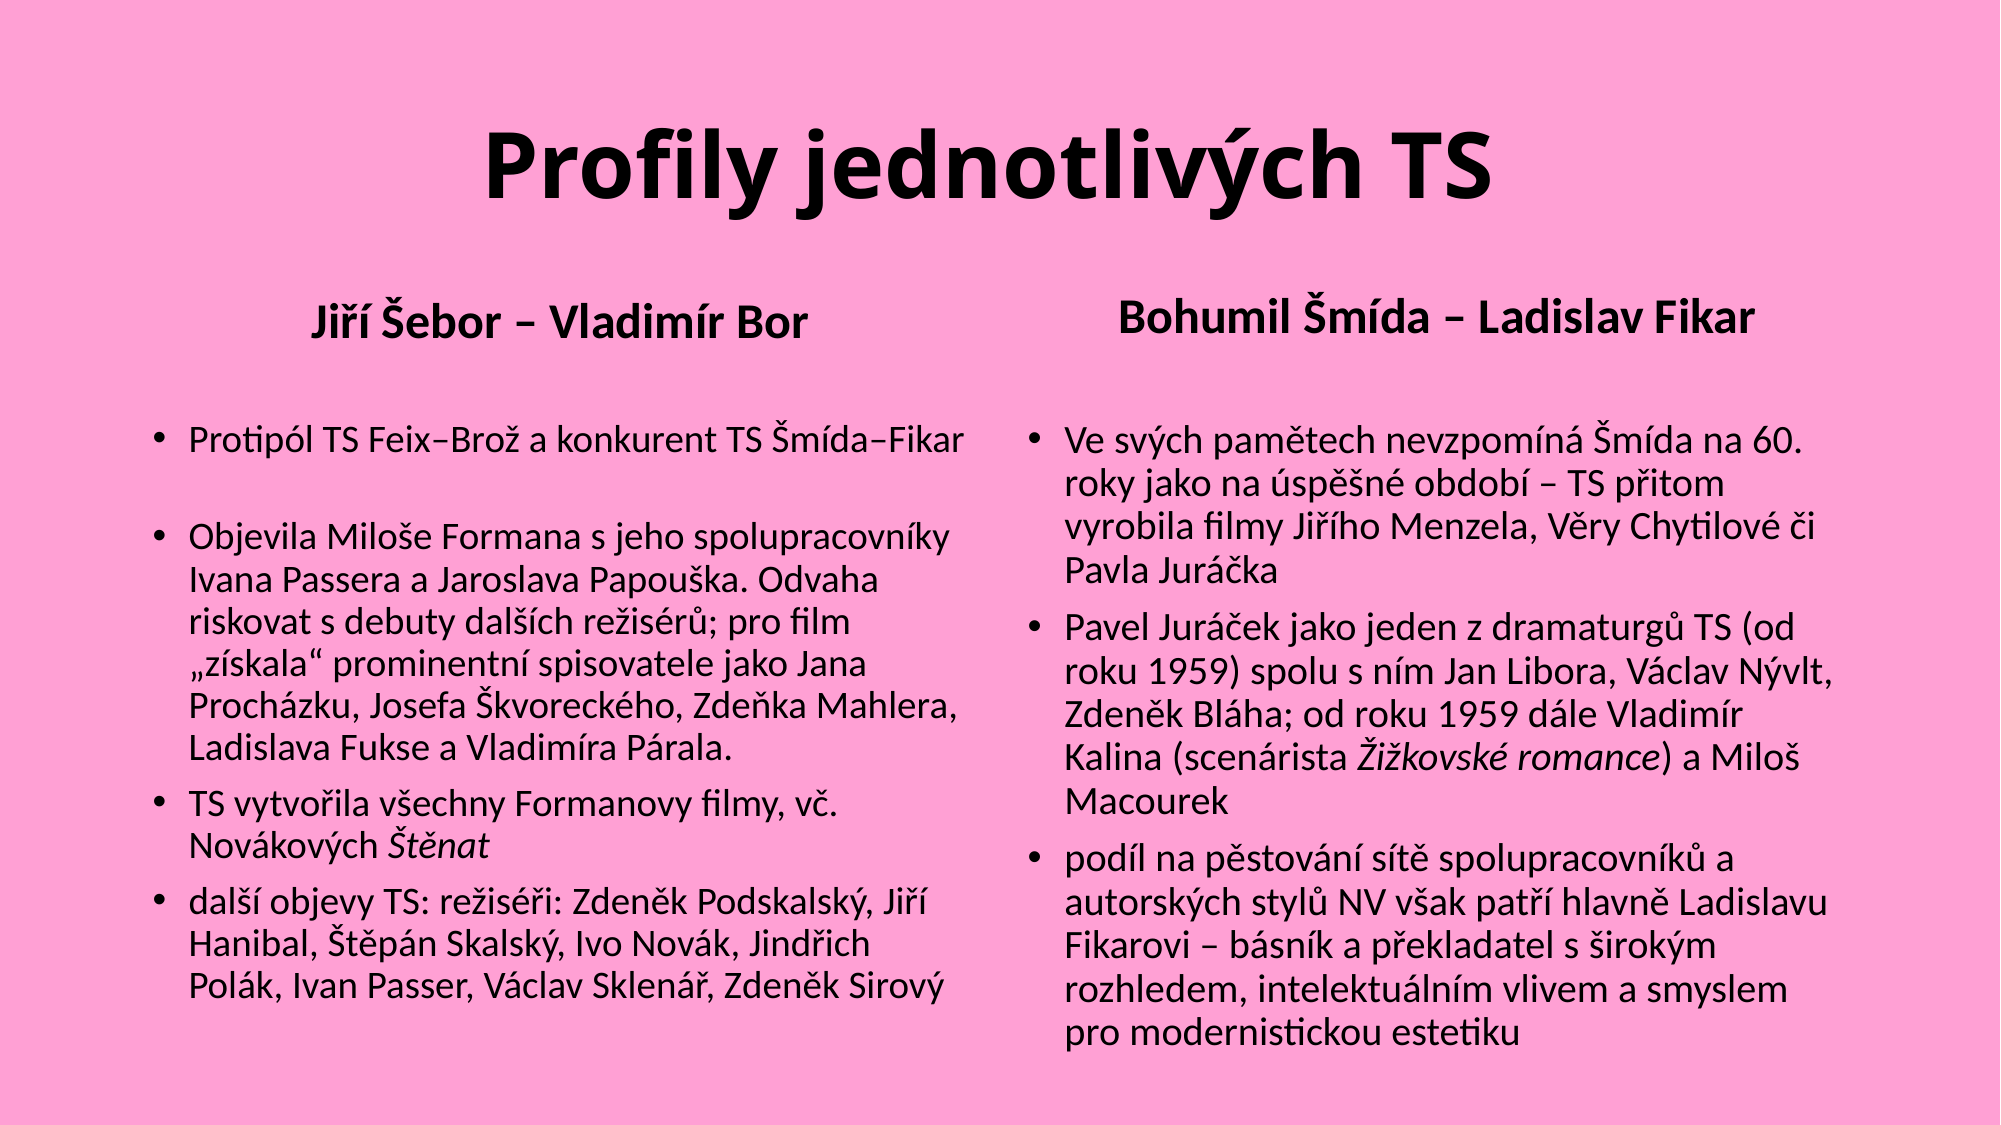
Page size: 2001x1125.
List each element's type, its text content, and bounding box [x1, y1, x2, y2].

list Jiří Šebor – Vladimír Bor [137, 221, 984, 357]
list Bohumil Šmída – Ladislav Fikar [1012, 217, 1863, 353]
title Profily jednotlivých TS [137, 59, 1863, 278]
list Protipól TS Feix–Brož a konkurent TS Šmída–Fikar Objevila Miloše Formana s jeho spolupracovníky Ivana Passera a Jaroslava Papouška. Odvaha riskovat s debuty dalších režisérů; pro film „získala“ prominentní spisovatele jako Jana Procházku, Josefa Škvoreckého, Zdeňka Mahlera, Ladislava Fukse a Vladimíra Párala. TS vytvořila všechny Formanovy filmy, vč. Novákových Štěnat další objevy TS: režiséři: Zdeněk Podskalský, Jiří Hanibal, Štěpán Skalský, Ivo Novák, Jindřich Polák, Ivan Passer, Václav Sklenář, Zdeněk Sirový [137, 410, 984, 1016]
list Ve svých pamětech nevzpomíná Šmída na 60. roky jako na úspěšné období – TS přitom vyrobila filmy Jiřího Menzela, Věry Chytilové či Pavla Juráčka Pavel Juráček jako jeden z dramaturgů TS (od roku 1959) spolu s ním Jan Libora, Václav Nývlt, Zdeněk Bláha; od roku 1959 dále Vladimír Kalina (scenárista Žižkovské romance) a Miloš Macourek podíl na pěstování sítě spolupracovníků a autorských stylů NV však patří hlavně Ladislavu Fikarovi – básník a překladatel s širokým rozhledem, intelektuálním vlivem a smyslem pro modernistickou estetiku [1012, 410, 1863, 1066]
